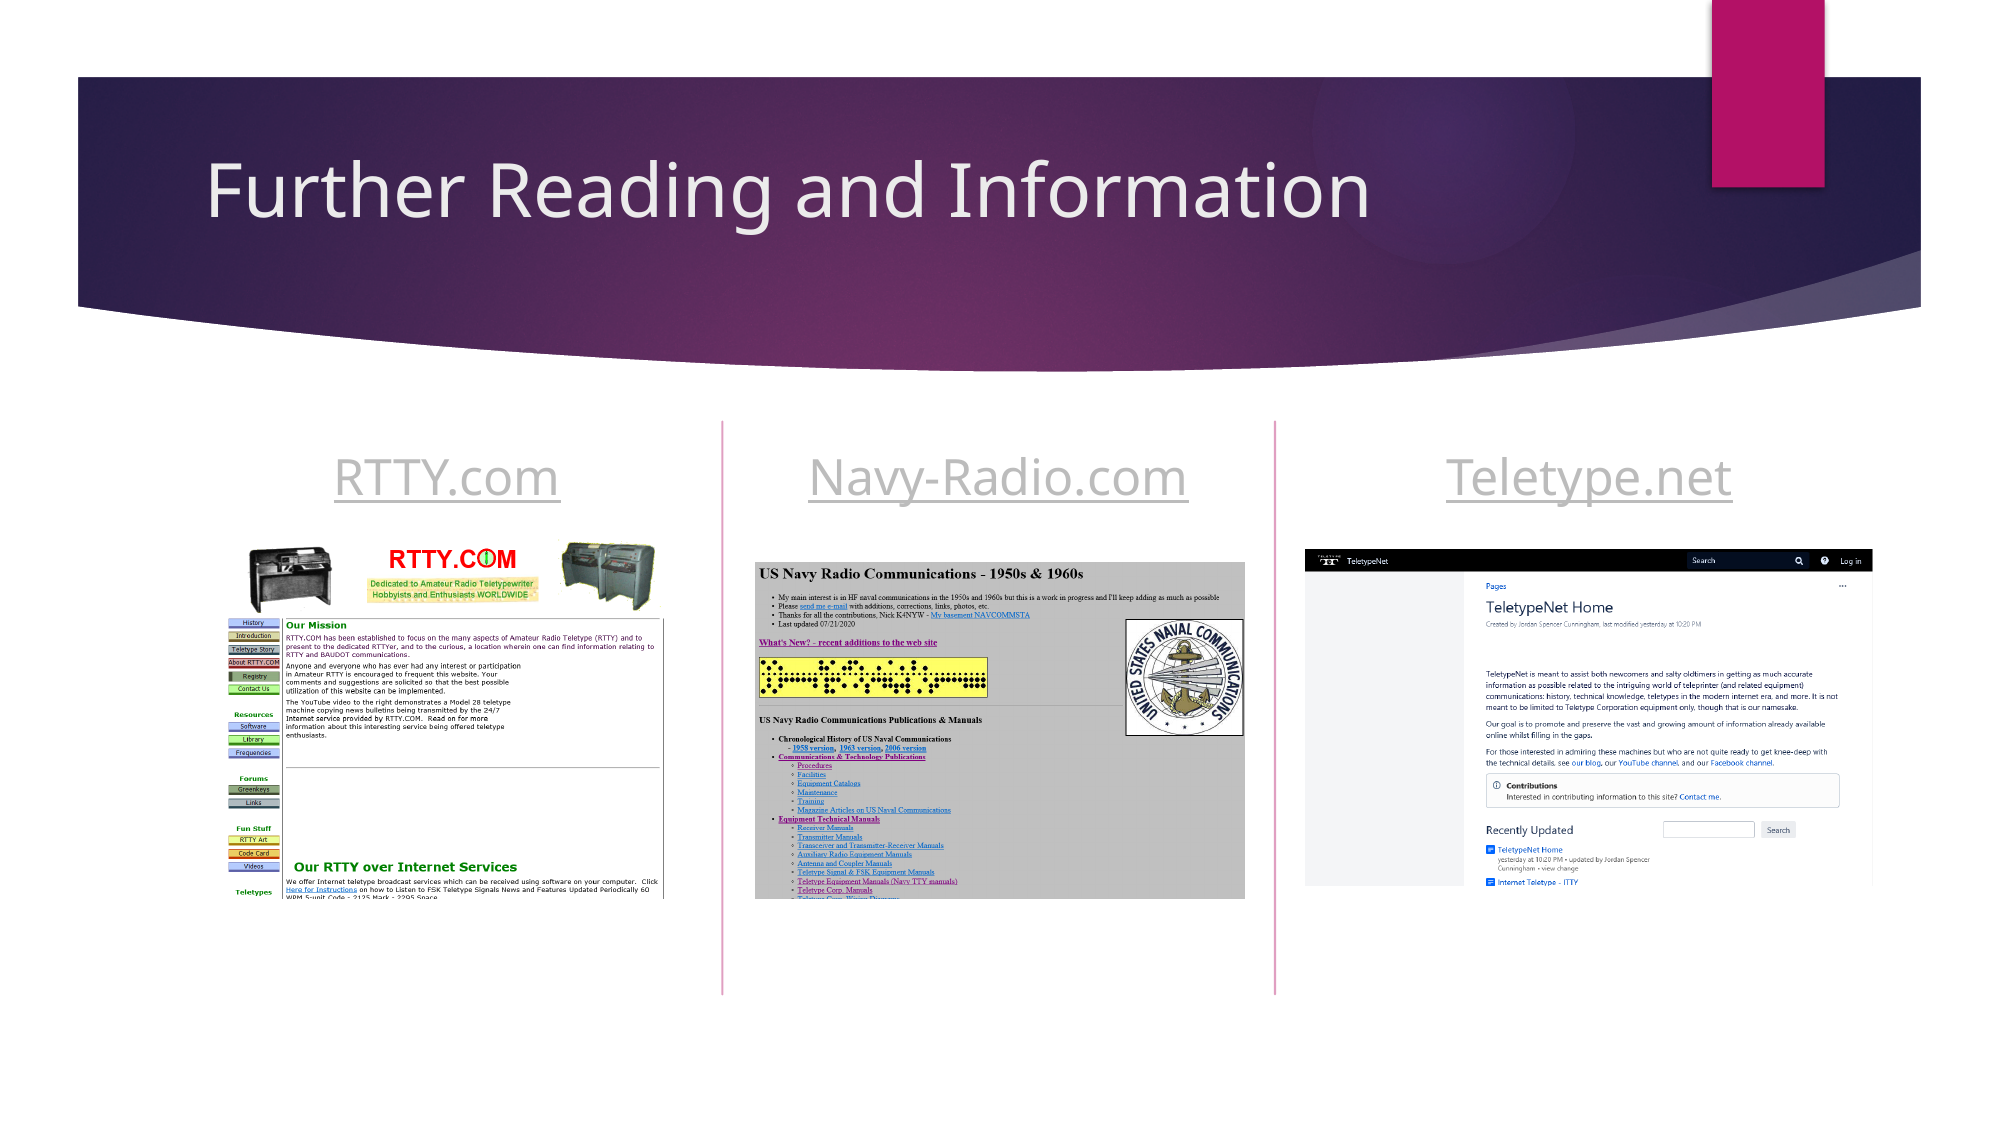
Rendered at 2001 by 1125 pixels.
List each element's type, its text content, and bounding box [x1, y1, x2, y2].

title Further Reading and Information [189, 159, 1638, 276]
list RTTY.com [189, 427, 705, 522]
picture [1305, 548, 1874, 886]
list Navy-Radio.com [740, 427, 1257, 522]
picture [221, 535, 673, 900]
list Teletype.net [1331, 427, 1848, 522]
picture [754, 562, 1246, 900]
